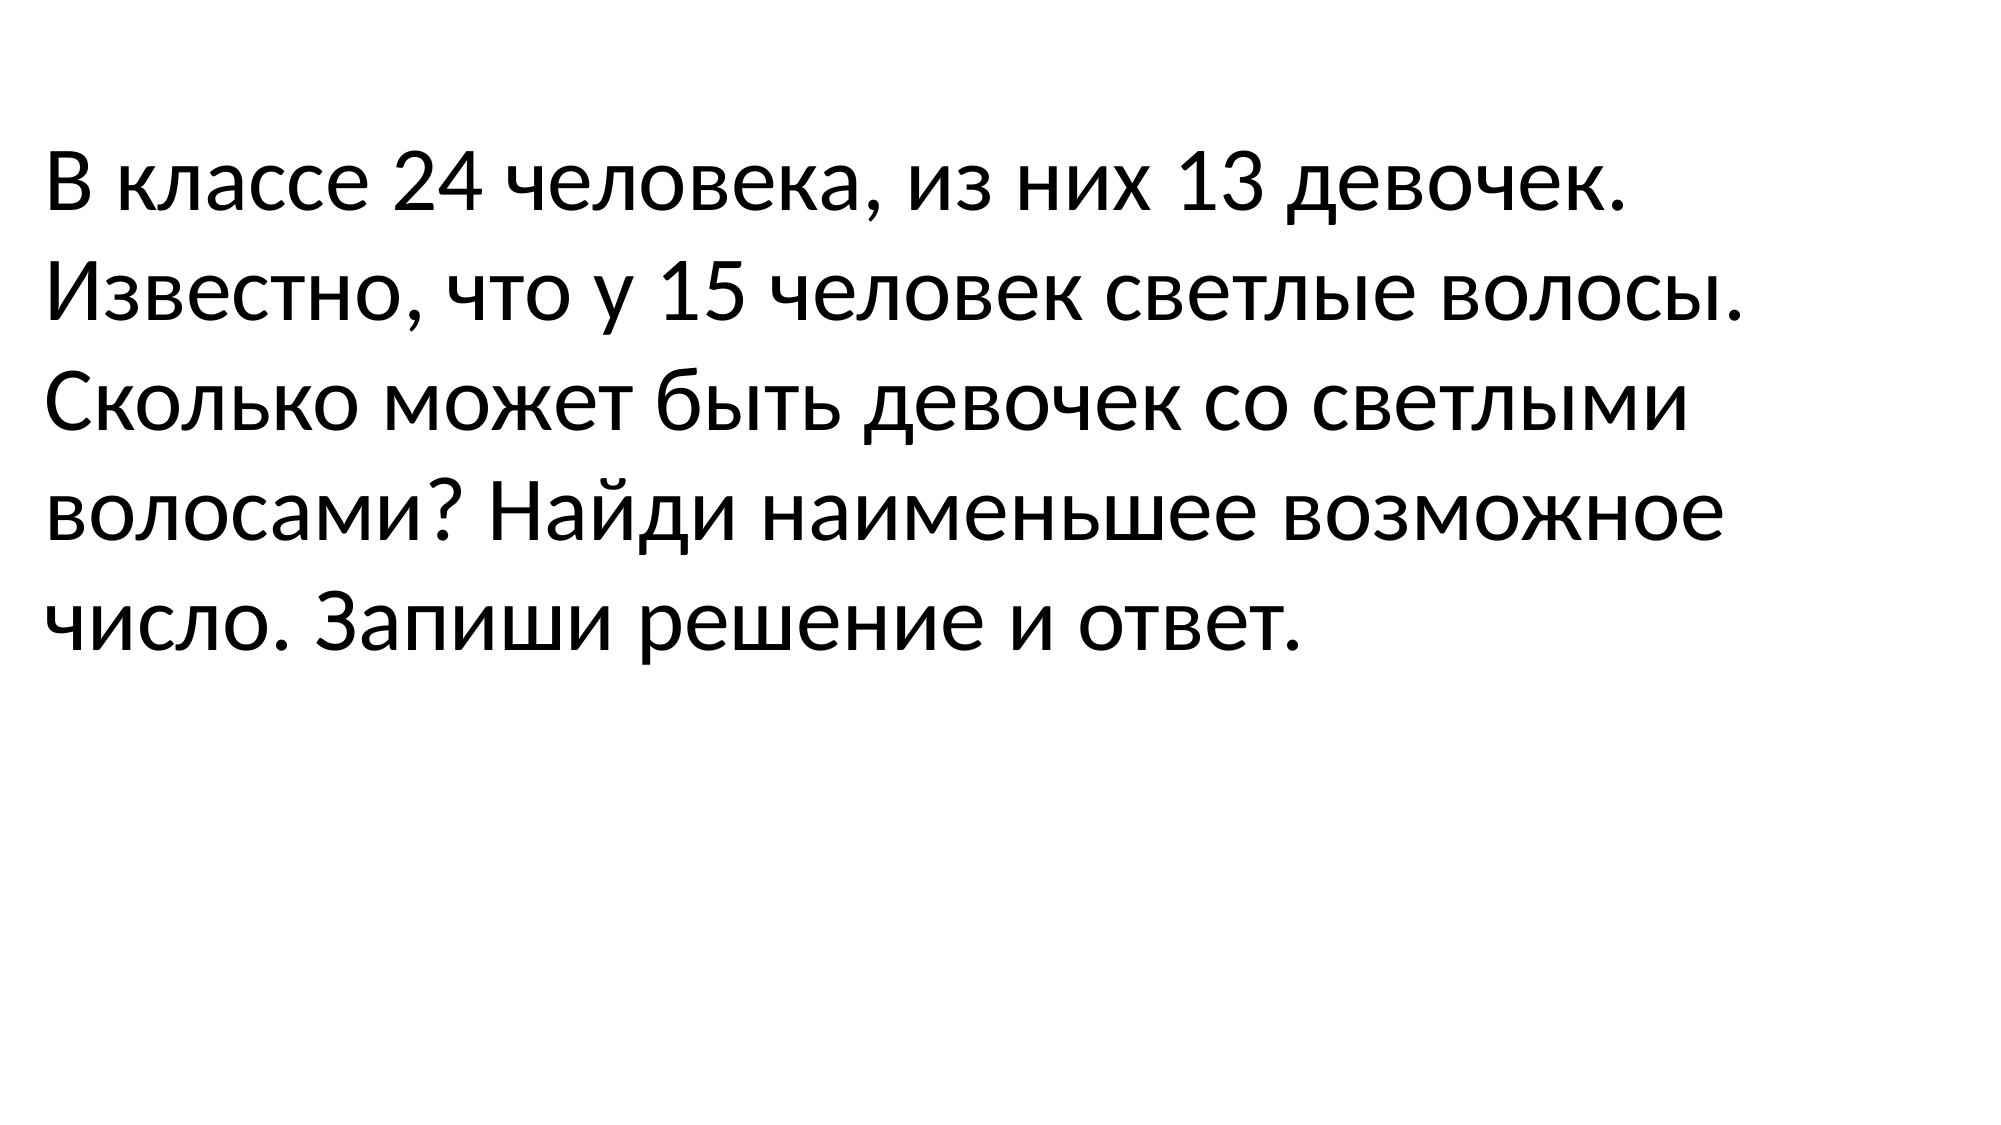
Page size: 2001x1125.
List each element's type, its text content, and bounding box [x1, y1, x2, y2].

text_box В классе 24 человека, из них 13 девочек. Известно, что у 15 человек светлые волосы. Сколько может быть девочек со светлыми волосами? Найди наименьшее возможное число. Запиши решение и ответ. [30, 111, 1974, 676]
